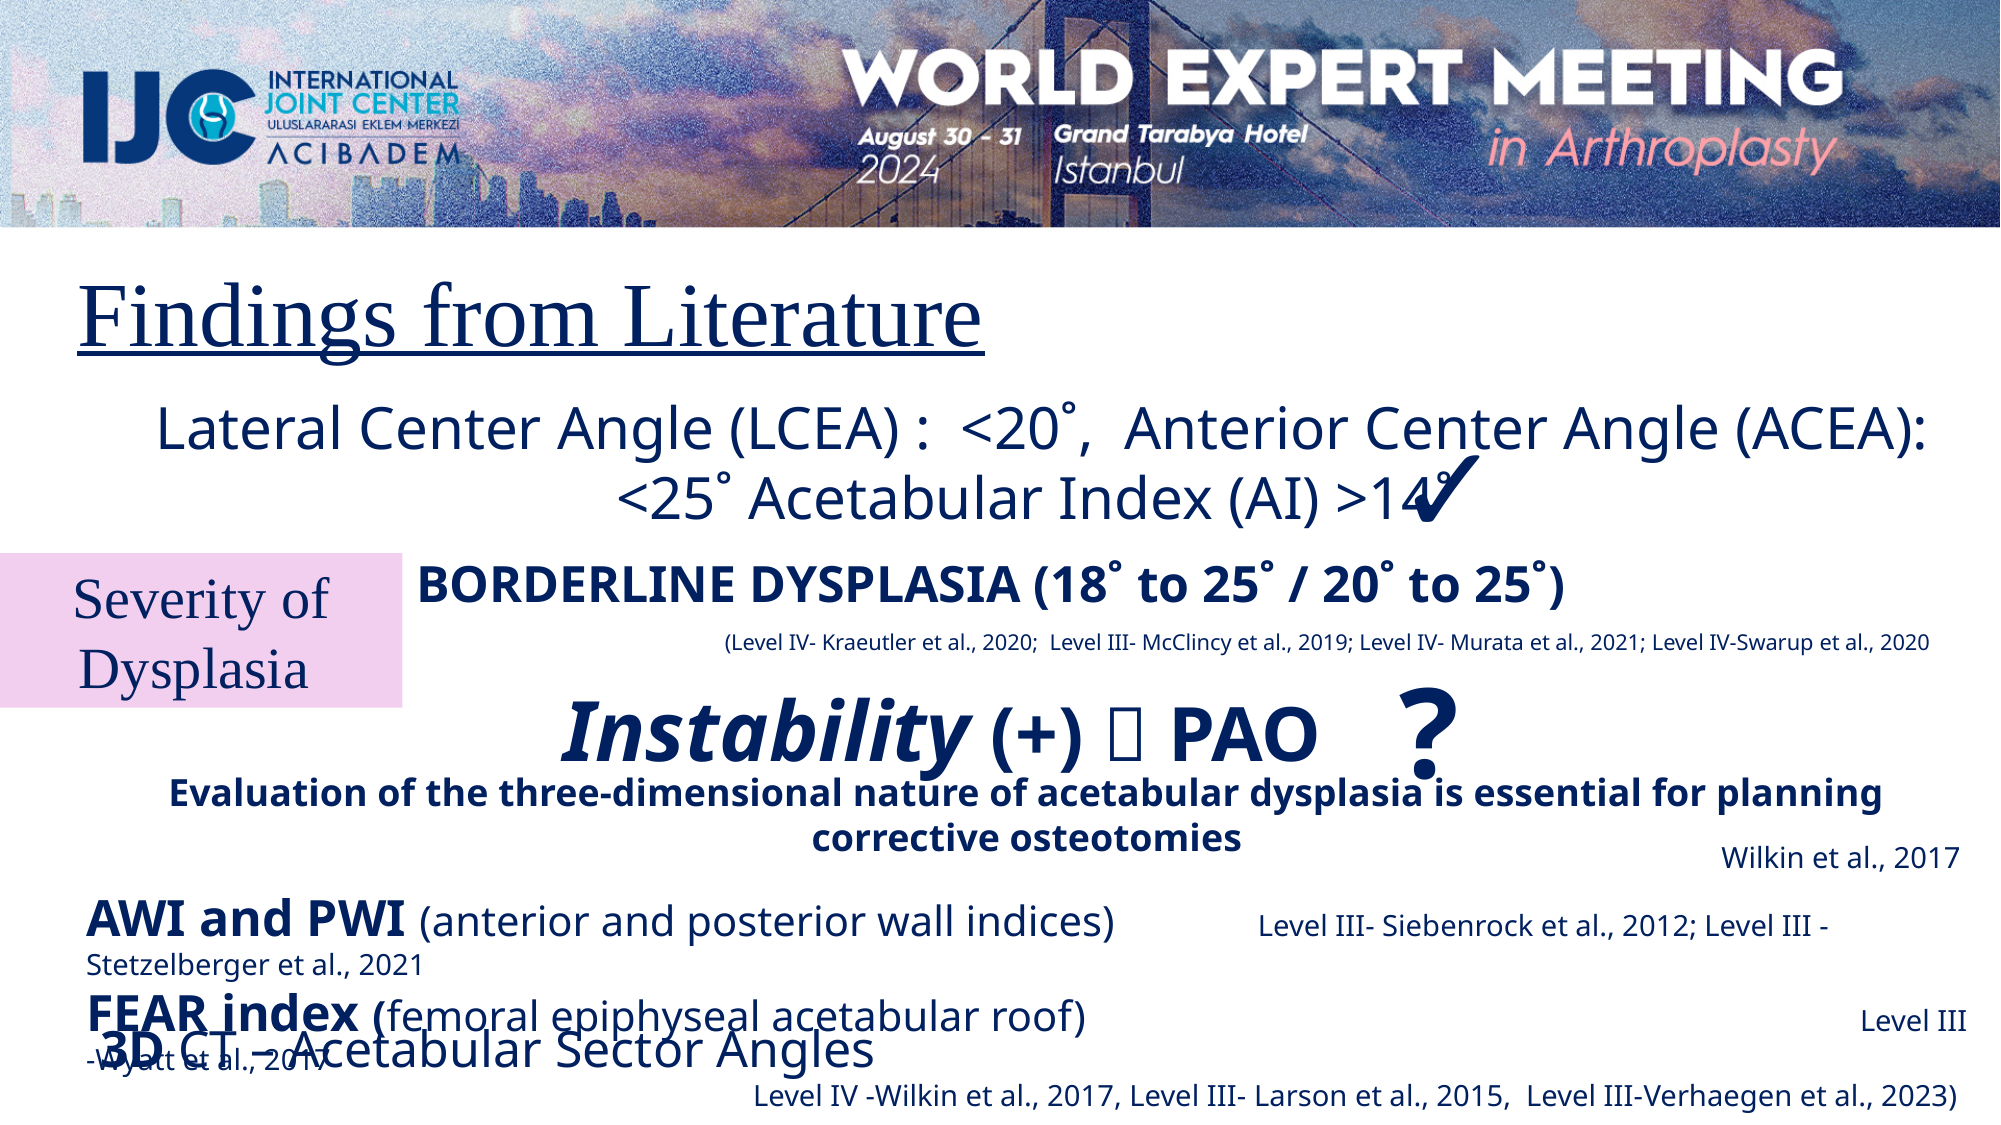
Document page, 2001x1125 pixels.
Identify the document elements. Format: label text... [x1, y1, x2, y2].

text_box Severity of Dysplasia [0, 553, 403, 708]
text_box BORDERLINE DYSPLASIA (18˚ to 25˚ / 20˚ to 25˚) (Level IV- Kraeutler et al., 2020; Level III- McClincy et al., 2019; Level IV- Murata et al., 2021; Level IV-Swarup et al., 2020 [401, 545, 1953, 665]
text_box Wilkin et al., 2017 [1692, 832, 1976, 882]
text_box Findings from Literature [62, 257, 1788, 475]
text_box 3D CT – Acetabular Sector Angles Level IV -Wilkin et al., 2017, Level III- Larson et al., 2015, Level III-Verhaegen et al., 2023) [85, 1009, 1972, 1120]
text_box Lateral Center Angle (LCEA) : <20˚, Anterior Center Angle (ACEA): <25˚ Acetabular Index (AI) >14˚ [108, 475, 1381, 539]
text_box Instability (+)  PAO [442, 670, 1384, 761]
text_box Evaluation of the three-dimensional nature of acetabular dysplasia is essential for planning corrective osteotomies [78, 761, 1976, 867]
text_box Lateral Center Angle (LCEA) : <20˚, Anterior Center Angle (ACEA): <25˚ Acetabular Index (AI) >14˚ [1505, 383, 1976, 539]
text_box AWI and PWI (anterior and posterior wall indices) Level III- Siebenrock et al., 2012; Level III -Stetzelberger et al., 2021 FEAR index (femoral epiphyseal acetabular roof) Level III -Wyatt et al., 2017 [71, 879, 1986, 1084]
picture [0, 0, 2000, 1125]
text_box ✓ [1381, 402, 1505, 567]
text_box ? [1384, 646, 1508, 811]
